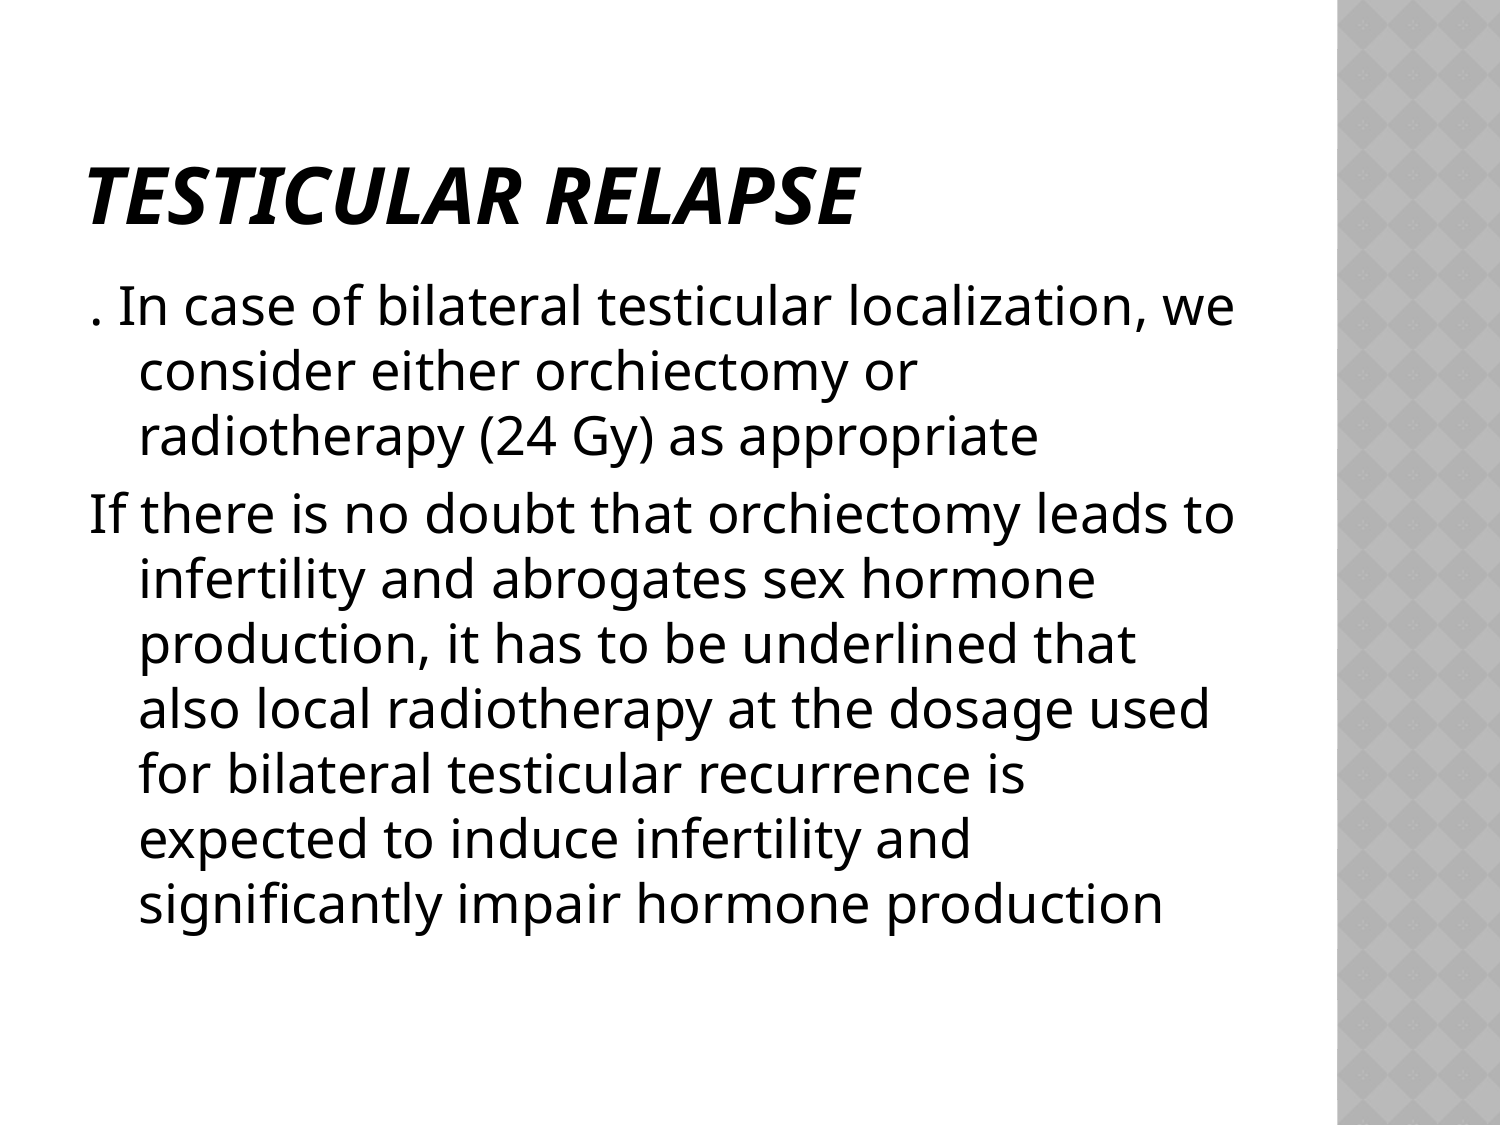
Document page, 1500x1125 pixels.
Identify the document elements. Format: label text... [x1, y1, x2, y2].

title Testicular relapse [75, 52, 1263, 240]
list . In case of bilateral testicular localization, we consider either orchiectomy or radiotherapy (24 Gy) as appropriate If there is no doubt that orchiectomy leads to infertility and abrogates sex hormone production, it has to be underlined that also local radiotherapy at the dosage used for bilateral testicular recurrence is expected to induce infertility and significantly impair hormone production [75, 264, 1263, 1059]
